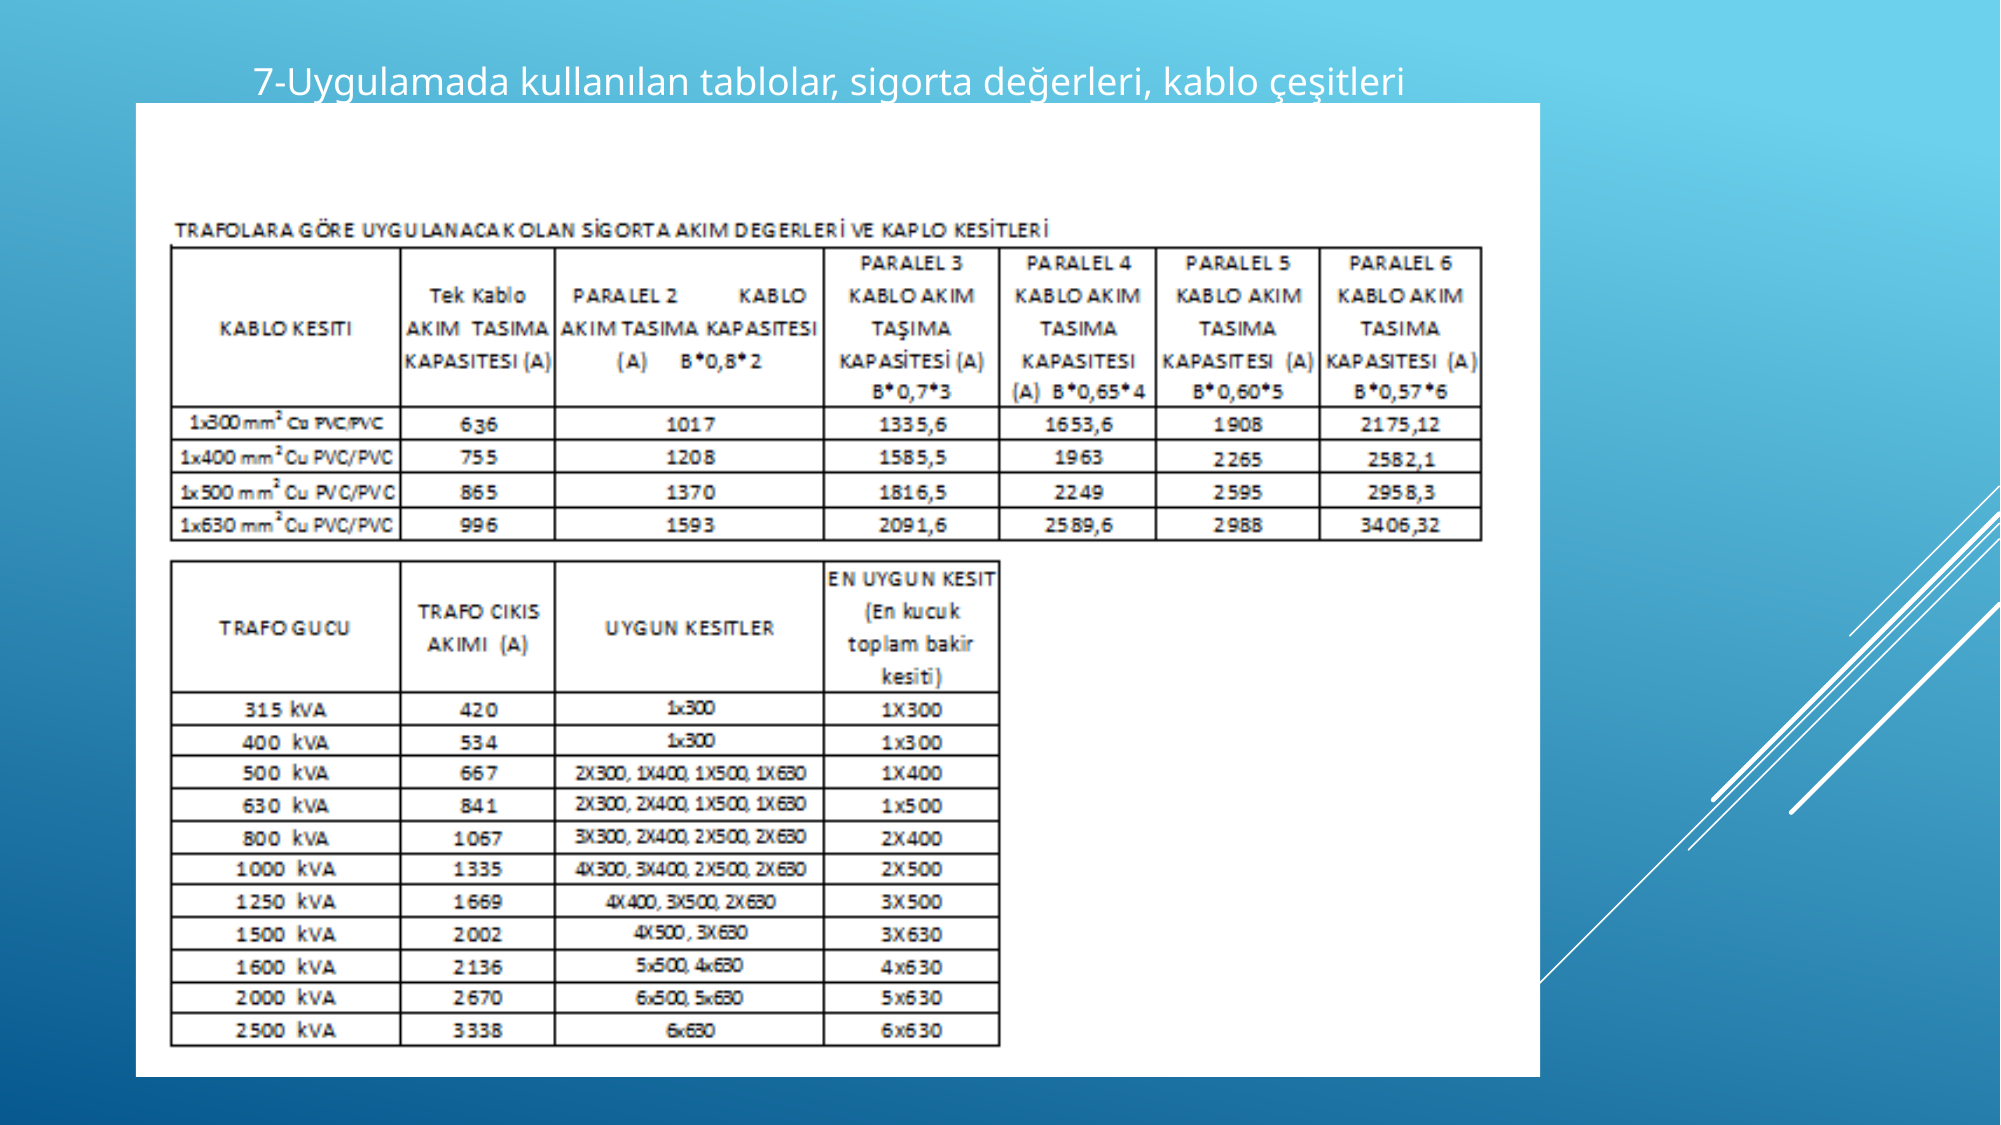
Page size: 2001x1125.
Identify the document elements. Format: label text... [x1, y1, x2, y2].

text_box 7-Uygulamada kullanılan tablolar, sigorta değerleri, kablo çeşitleri [238, 50, 1422, 103]
picture [135, 103, 1541, 1077]
